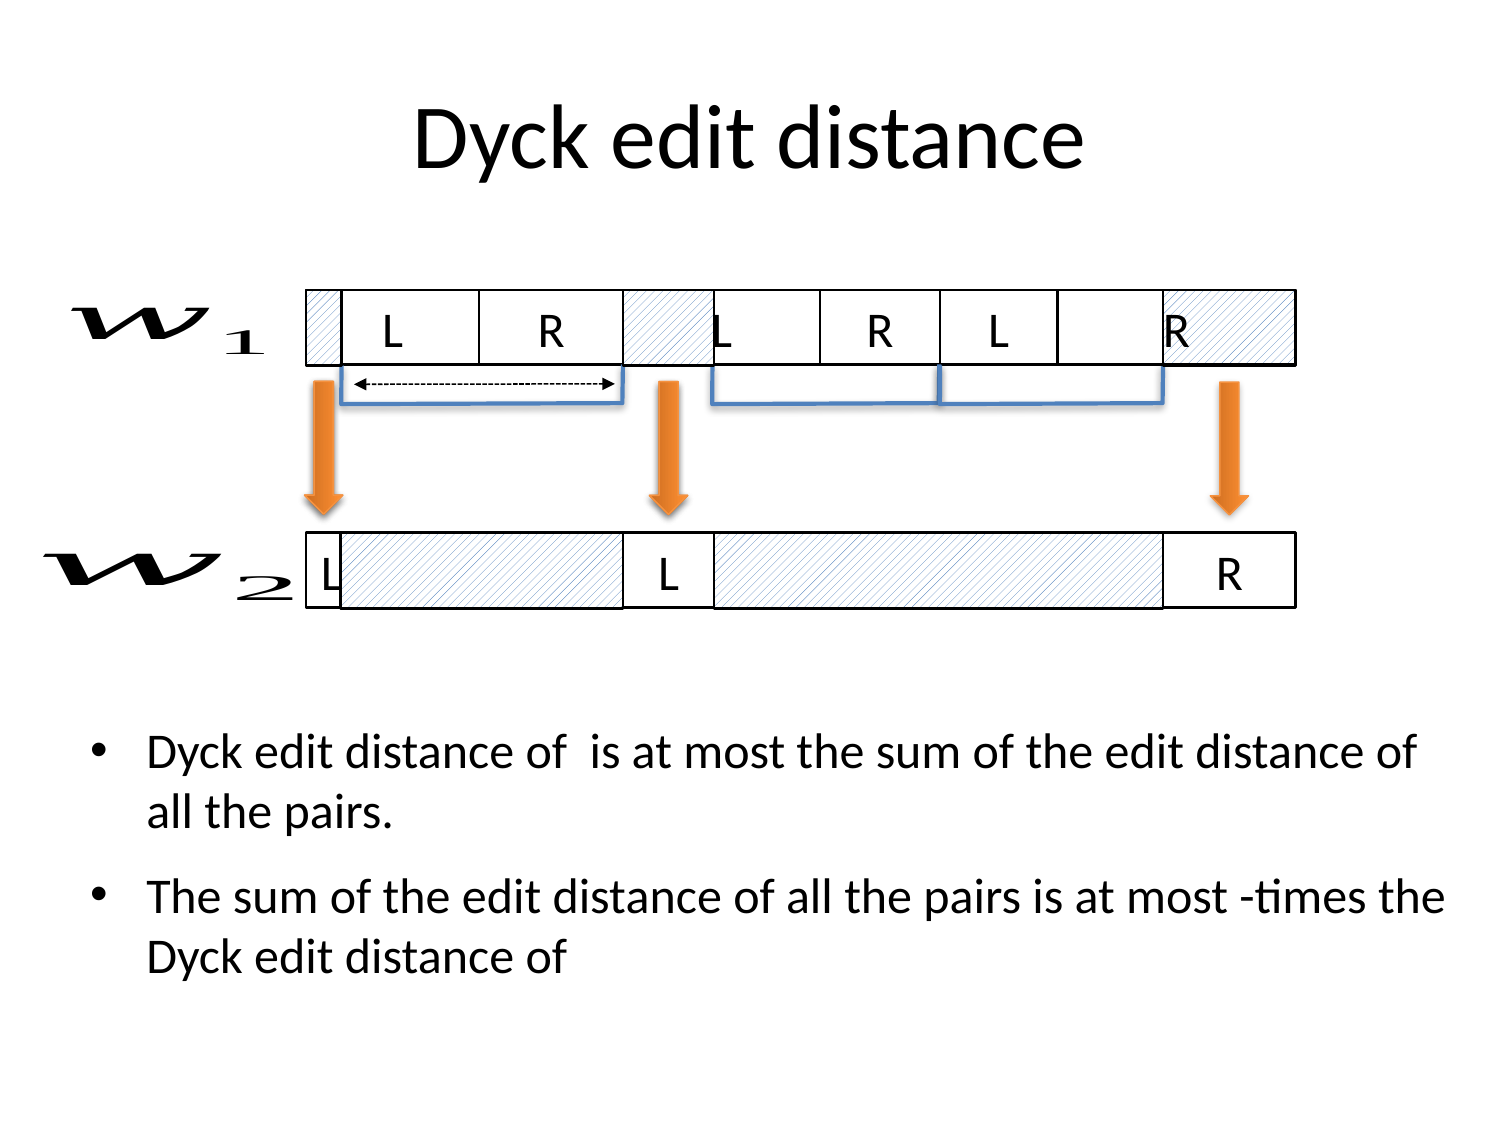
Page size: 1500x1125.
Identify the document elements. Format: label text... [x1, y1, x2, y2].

text_box L [342, 289, 478, 363]
text_box L [306, 532, 340, 608]
text_box [648, 380, 689, 516]
text_box [1209, 381, 1250, 516]
text_box L [939, 289, 1057, 362]
text_box R [1163, 532, 1296, 608]
text_box [714, 532, 1163, 609]
text_box R [1057, 289, 1296, 365]
text_box L [623, 532, 714, 608]
title Dyck edit distance [75, 38, 1425, 226]
text_box [340, 532, 623, 609]
text_box [710, 364, 937, 407]
text_box [306, 289, 342, 366]
text_box R [819, 289, 939, 362]
text_box [622, 289, 715, 366]
text_box [937, 364, 1166, 407]
text_box L [715, 289, 819, 362]
text_box [303, 380, 344, 515]
text_box [339, 364, 626, 407]
text_box R [478, 289, 622, 362]
